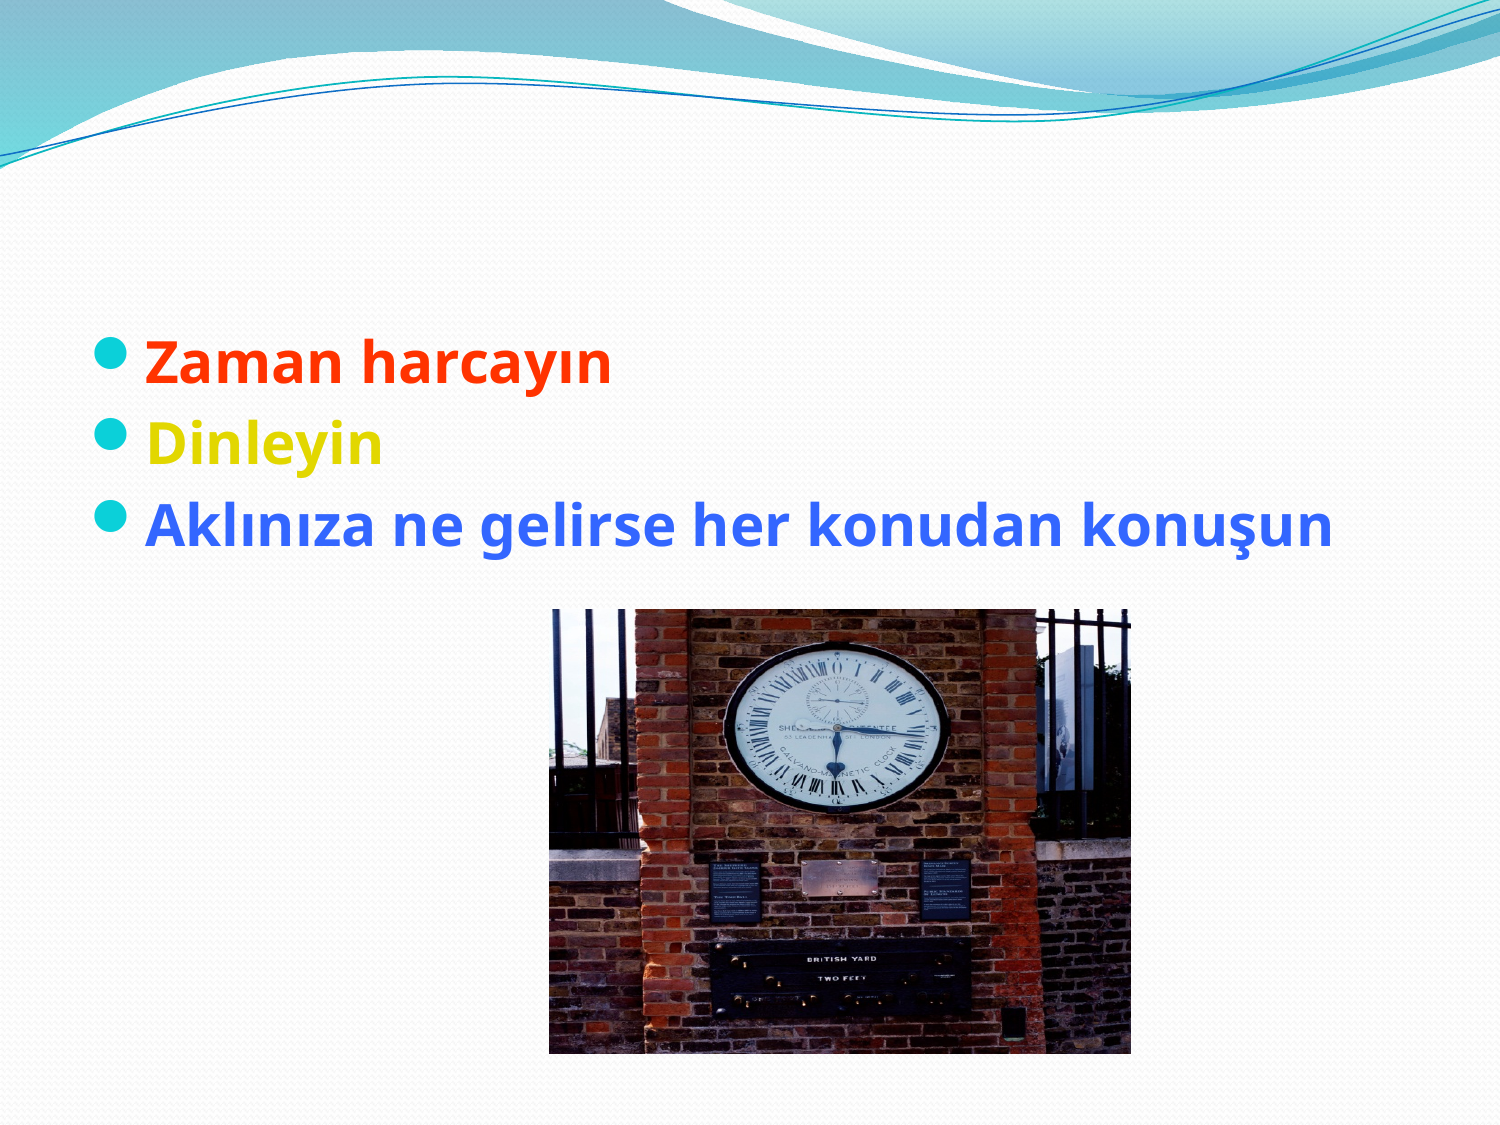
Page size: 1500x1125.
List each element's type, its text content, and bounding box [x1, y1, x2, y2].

picture [548, 609, 1131, 1054]
list Zaman harcayın Dinleyin Aklınıza ne gelirse her konudan konuşun [75, 317, 1425, 1038]
